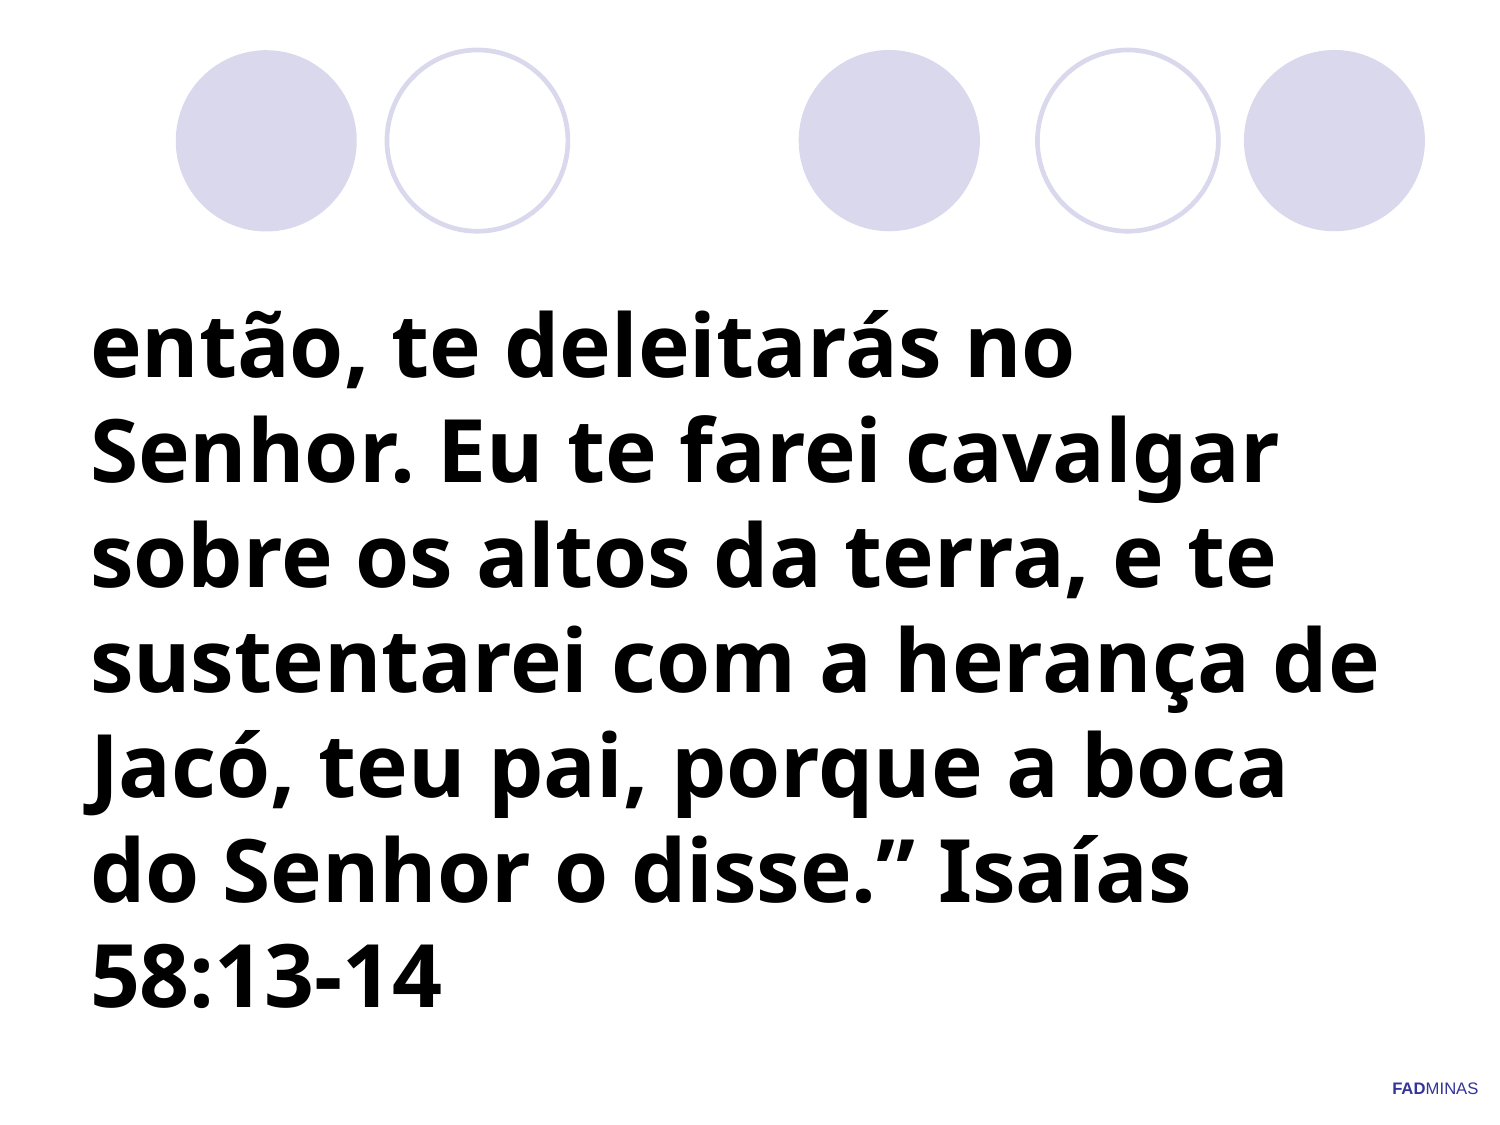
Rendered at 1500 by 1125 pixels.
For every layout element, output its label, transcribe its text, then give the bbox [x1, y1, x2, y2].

title então, te deleitarás no Senhor. Eu te farei cavalgar sobre os altos da terra, e te sustentarei com a herança de Jacó, teu pai, porque a boca do Senhor o disse.” Isaías 58:13-14 [75, 255, 1425, 1059]
text_box FADMINAS [1377, 1070, 1494, 1105]
